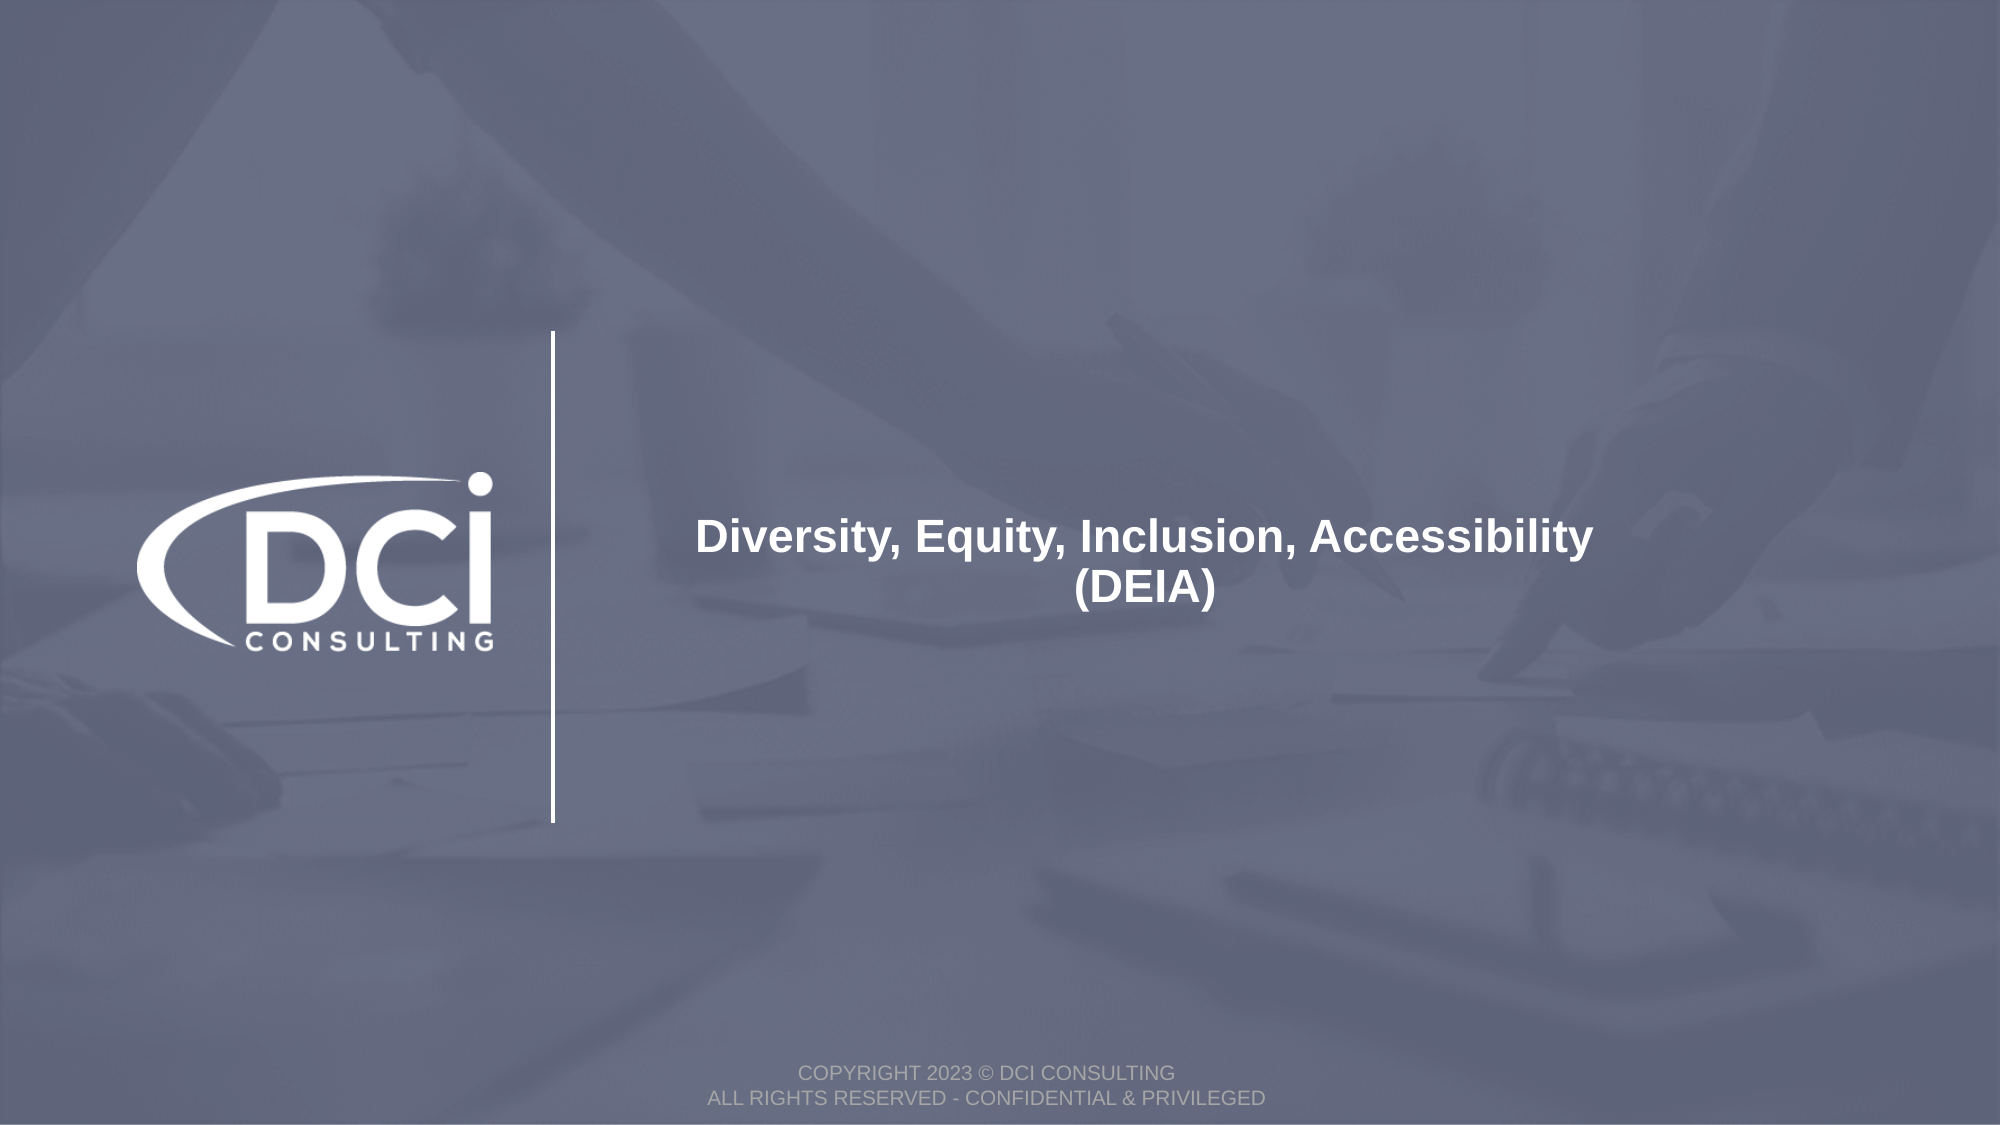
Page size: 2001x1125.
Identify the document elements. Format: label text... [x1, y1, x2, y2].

list Diversity, Equity, Inclusion, Accessibility (DEIA) [629, 504, 1661, 621]
picture [137, 472, 493, 652]
